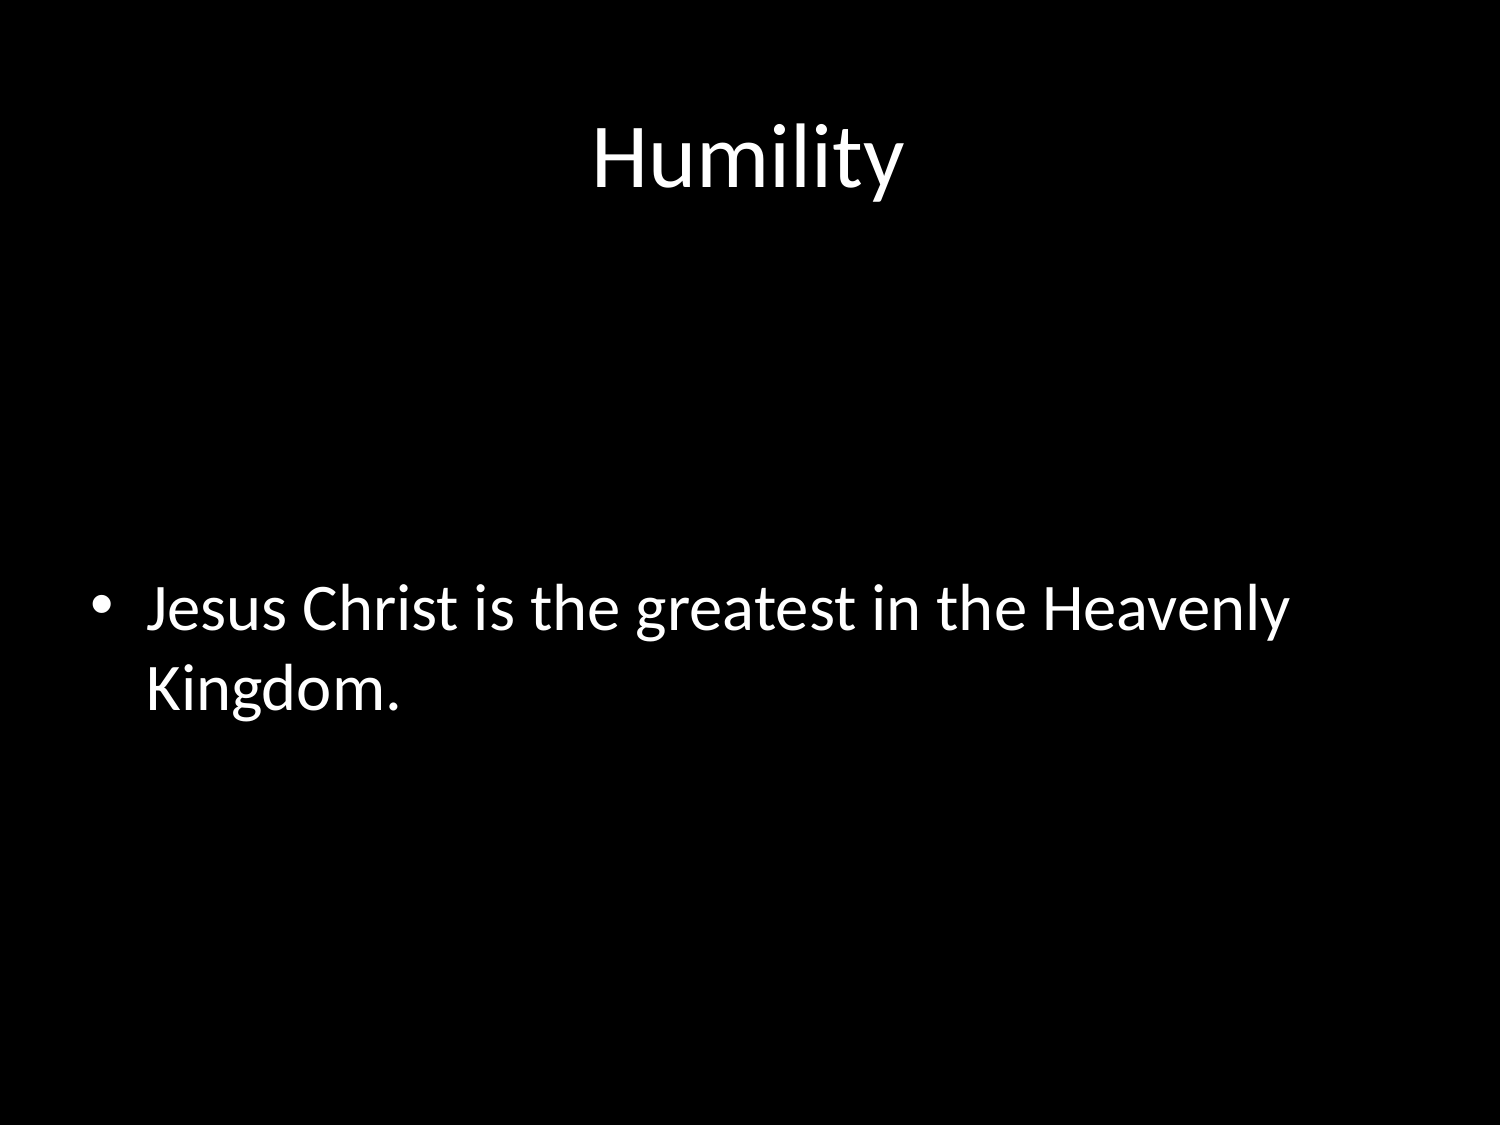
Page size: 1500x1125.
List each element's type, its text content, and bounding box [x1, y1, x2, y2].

list Jesus Christ is the greatest in the Heavenly Kingdom. [75, 242, 1425, 1045]
title Humility [75, 45, 1422, 242]
